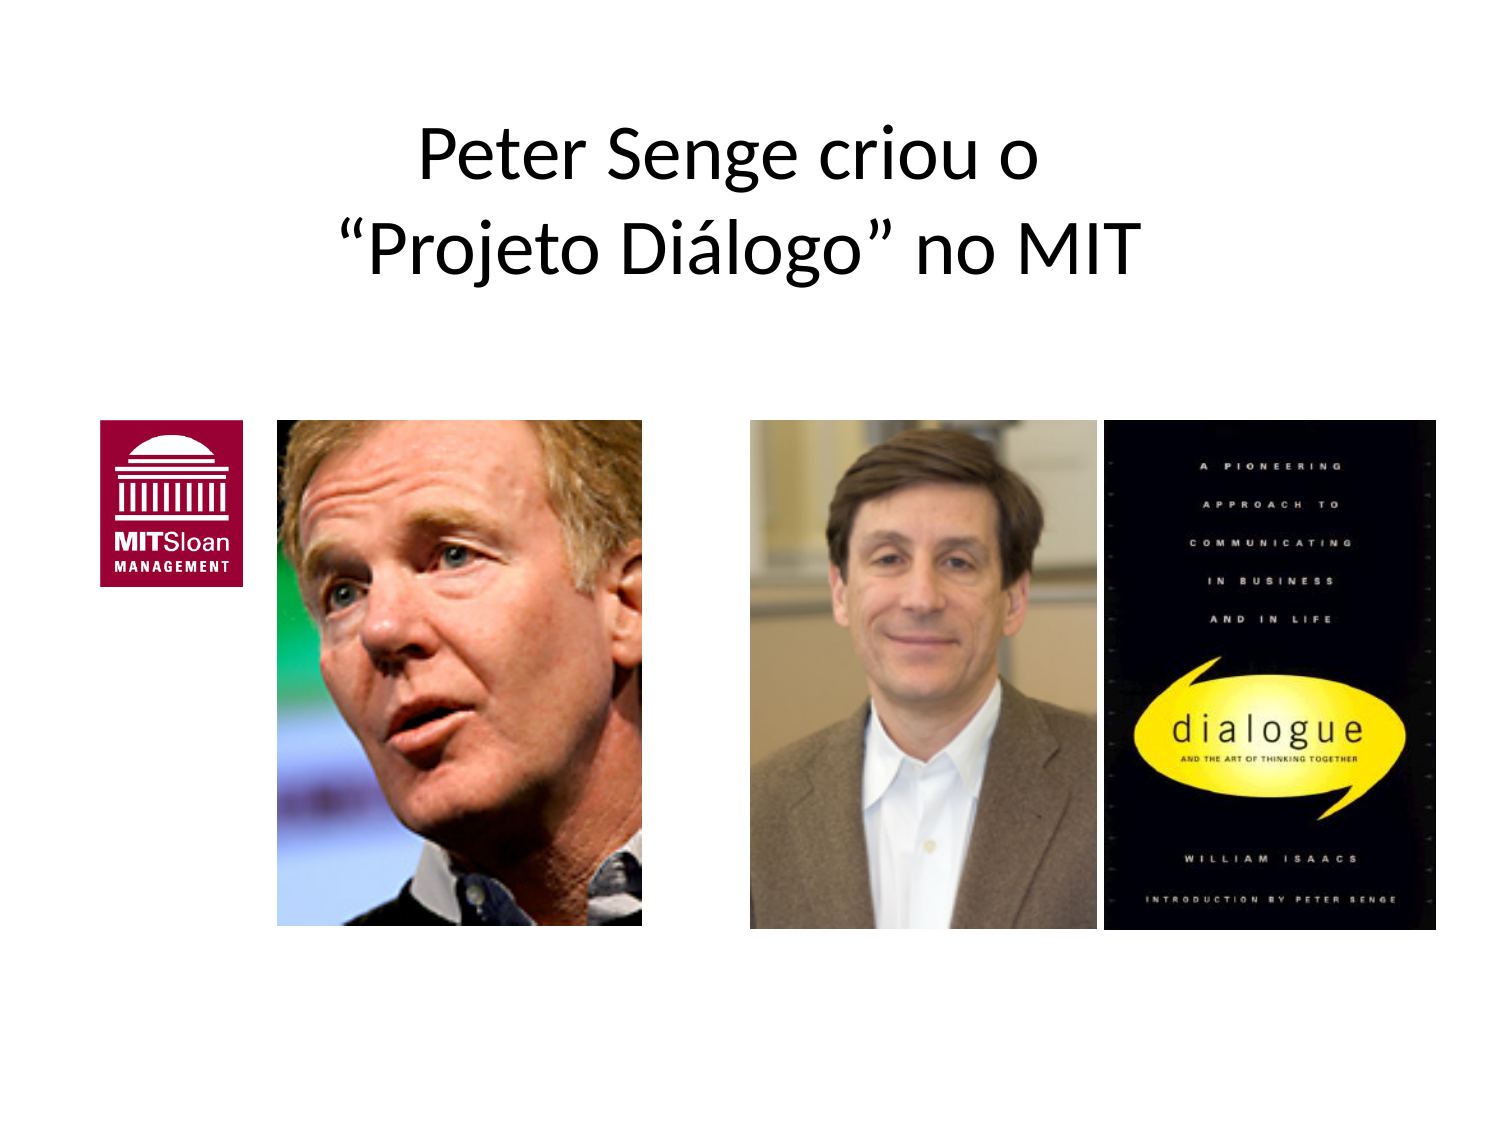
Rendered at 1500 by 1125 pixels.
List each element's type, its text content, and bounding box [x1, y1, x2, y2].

picture [100, 420, 243, 587]
title Peter Senge criou o “Projeto Diálogo” no MIT [246, 101, 1231, 290]
picture [1104, 420, 1436, 930]
picture [277, 420, 643, 926]
picture [749, 420, 1097, 929]
